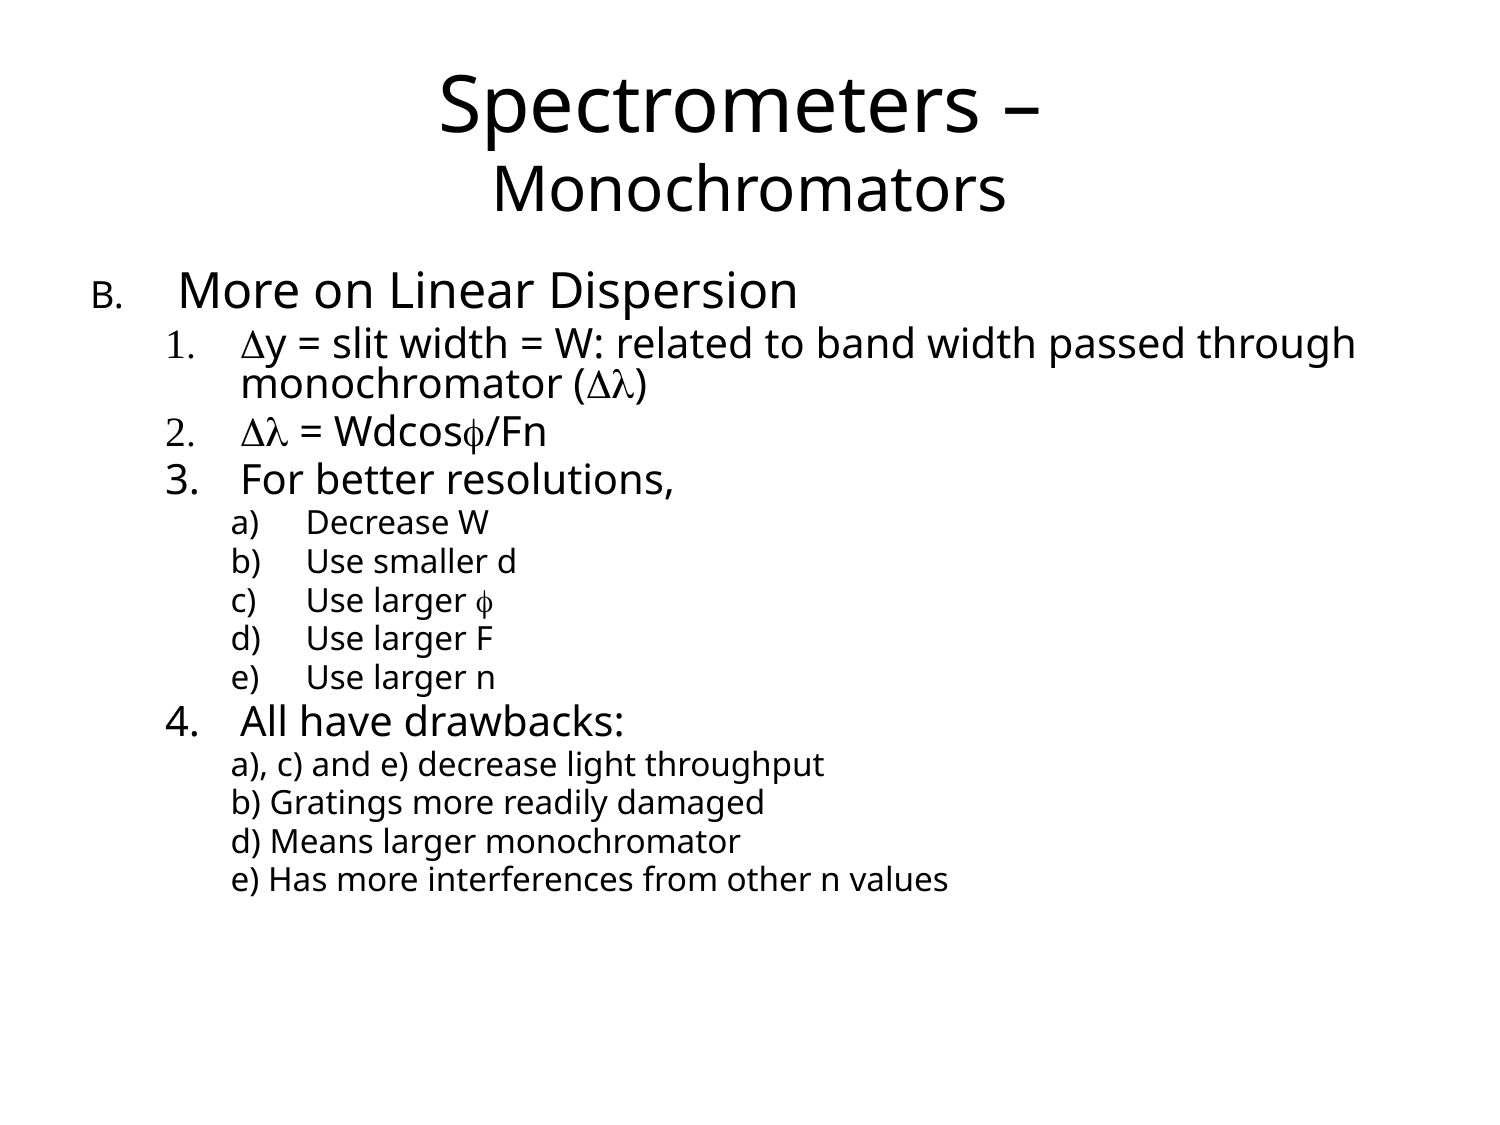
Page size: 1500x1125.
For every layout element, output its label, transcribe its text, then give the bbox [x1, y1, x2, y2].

list B. More on Linear Dispersion Dy = slit width = W: related to band width passed through monochromator (Dl) Dl = Wdcosf/Fn For better resolutions, Decrease W Use smaller d Use larger f Use larger F Use larger n All have drawbacks: a), c) and e) decrease light throughput b) Gratings more readily damaged d) Means larger monochromator e) Has more interferences from other n values [75, 262, 1425, 988]
title Spectrometers – Monochromators [75, 45, 1425, 233]
